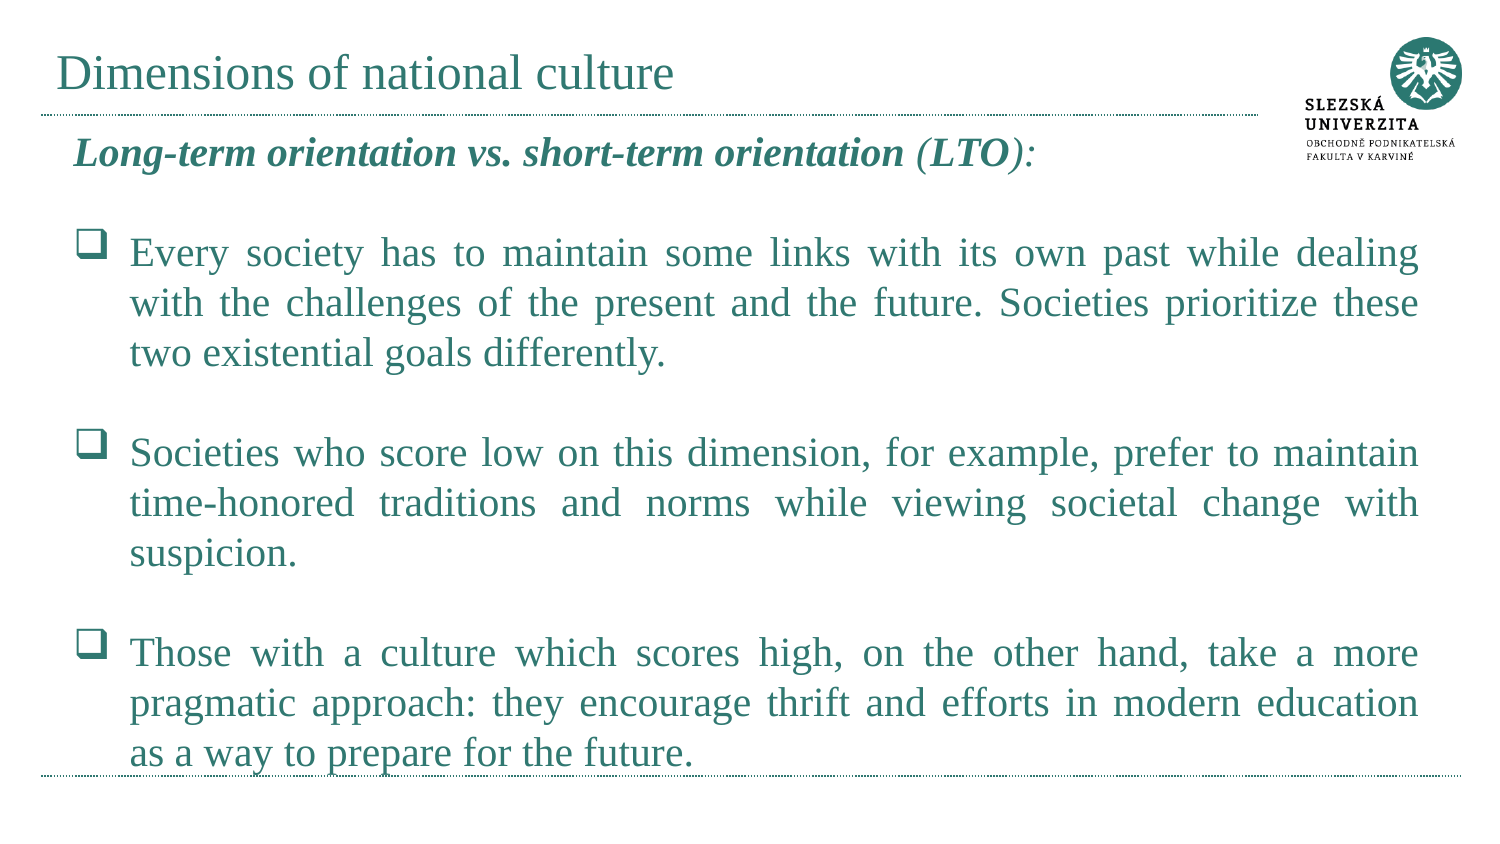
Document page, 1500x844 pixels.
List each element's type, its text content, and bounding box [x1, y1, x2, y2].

text_box Long-term orientation vs. short-term orientation (LTO): Every society has to maintain some links with its own past while dealing with the challenges of the present and the future. Societies prioritize these two existential goals differently. Societies who score low on this dimension, for example, prefer to maintain time-honored traditions and norms while viewing societal change with suspicion. Those with a culture which scores high, on the other hand, take a more pragmatic approach: they encourage thrift and efforts in modern education as a way to prepare for the future. [58, 117, 1436, 783]
picture [1305, 37, 1462, 160]
title Dimensions of national culture [41, 32, 786, 116]
